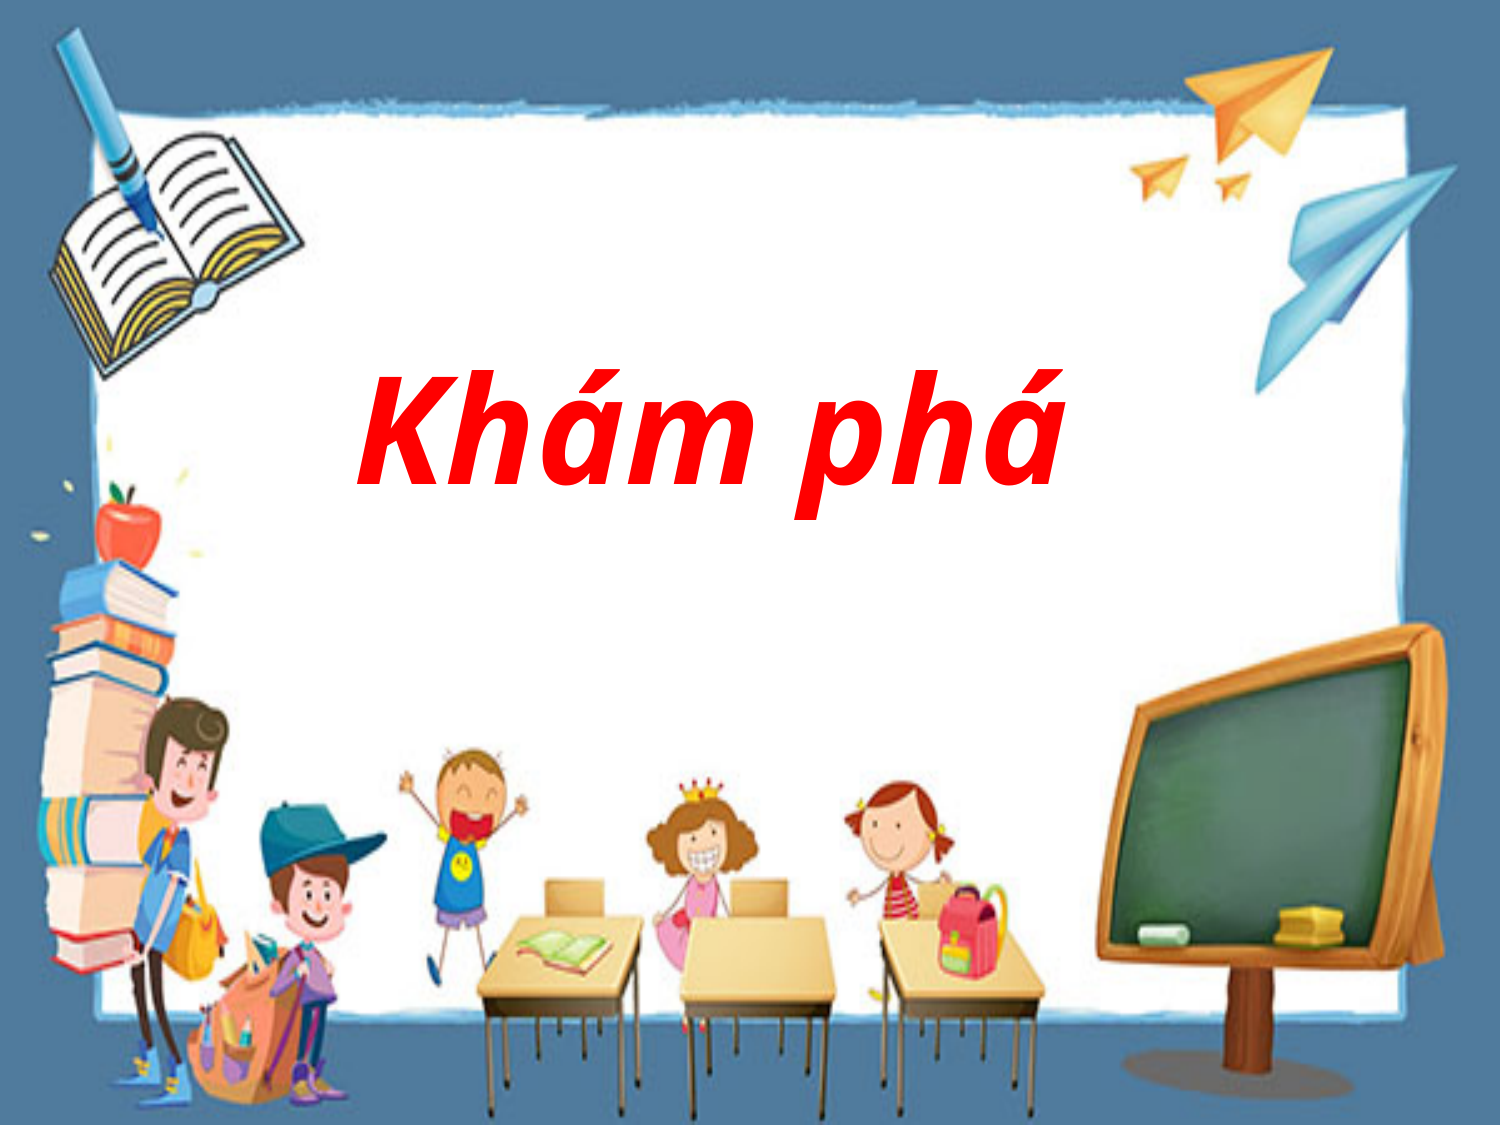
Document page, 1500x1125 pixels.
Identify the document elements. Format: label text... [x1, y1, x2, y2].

picture [0, 0, 1500, 1125]
text_box Khám phá [339, 327, 1200, 523]
